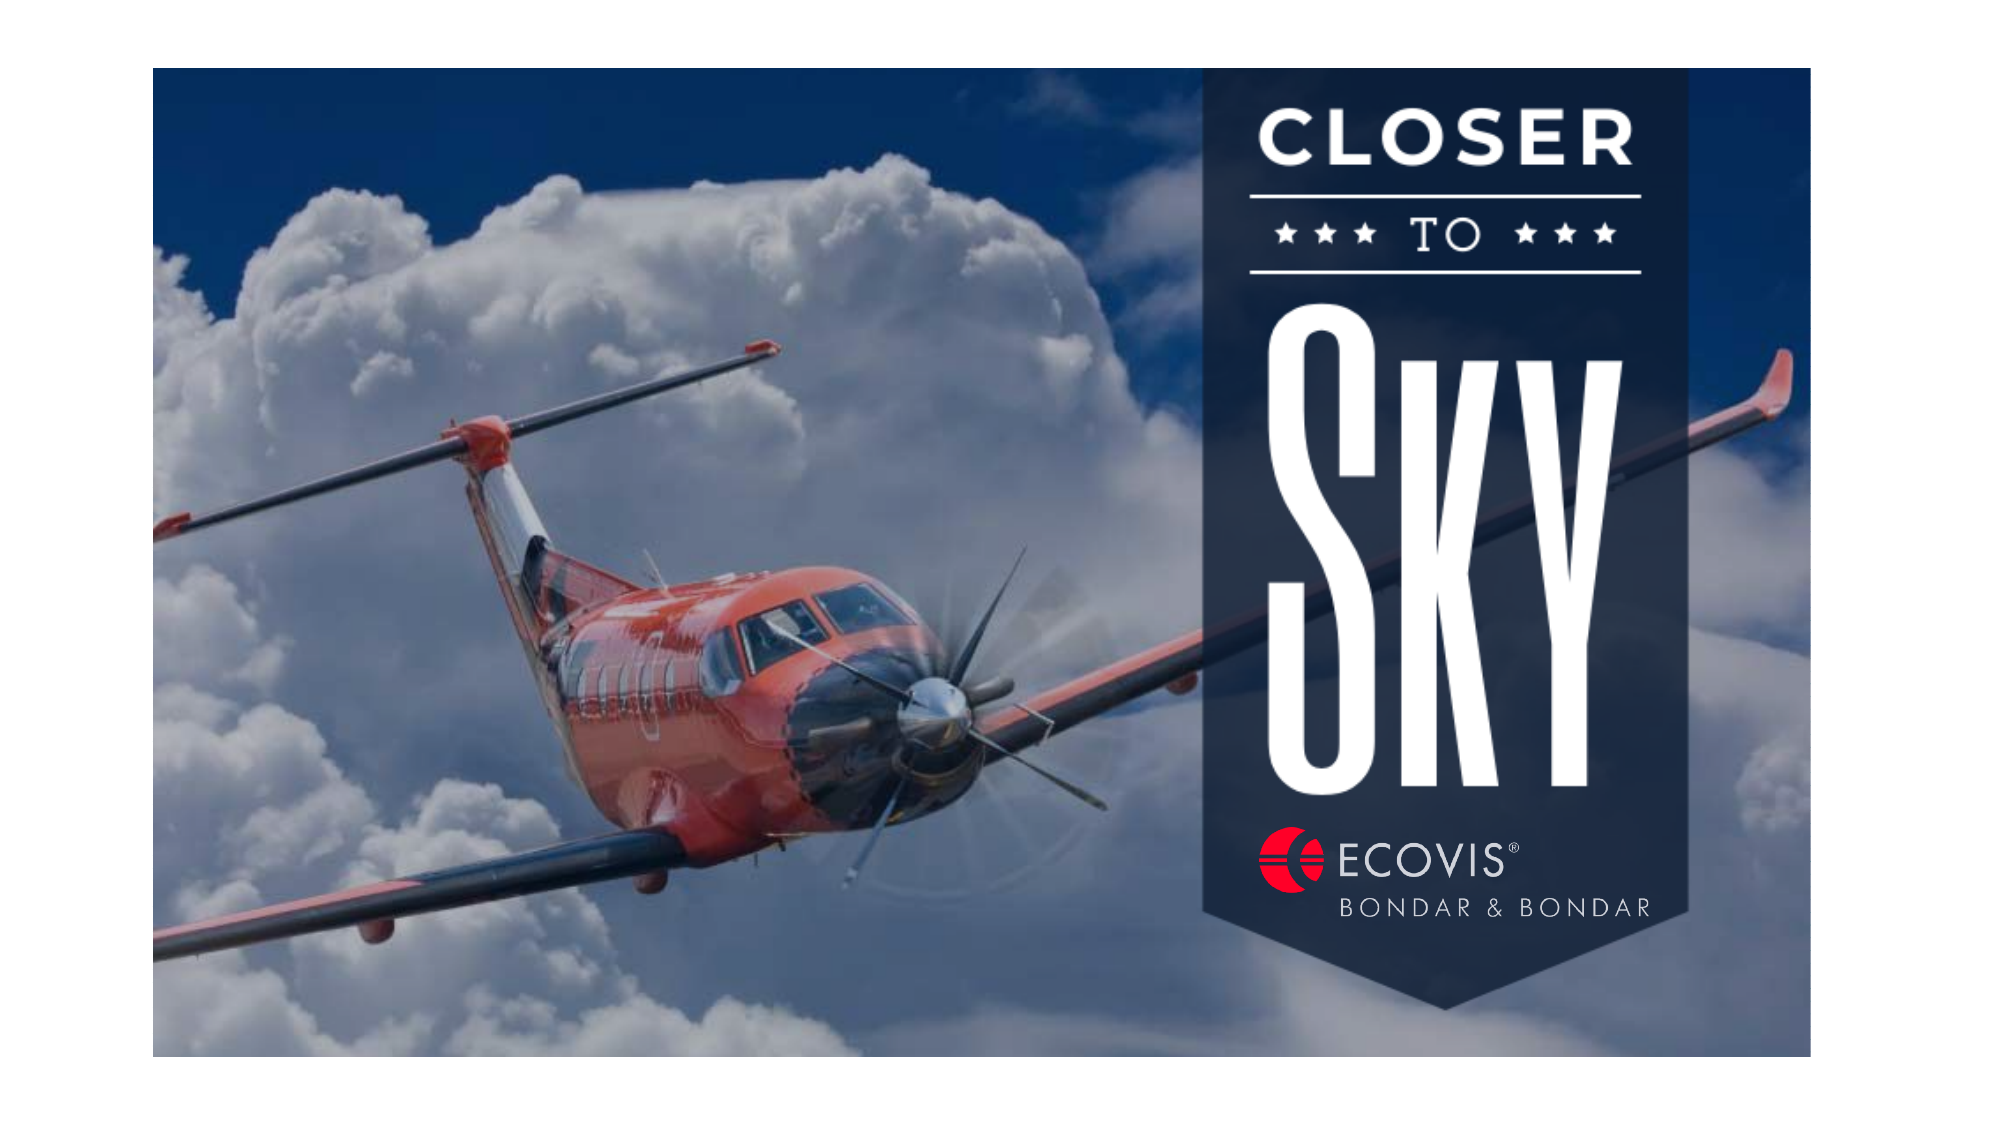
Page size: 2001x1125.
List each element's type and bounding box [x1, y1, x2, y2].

picture [152, 68, 1811, 1057]
